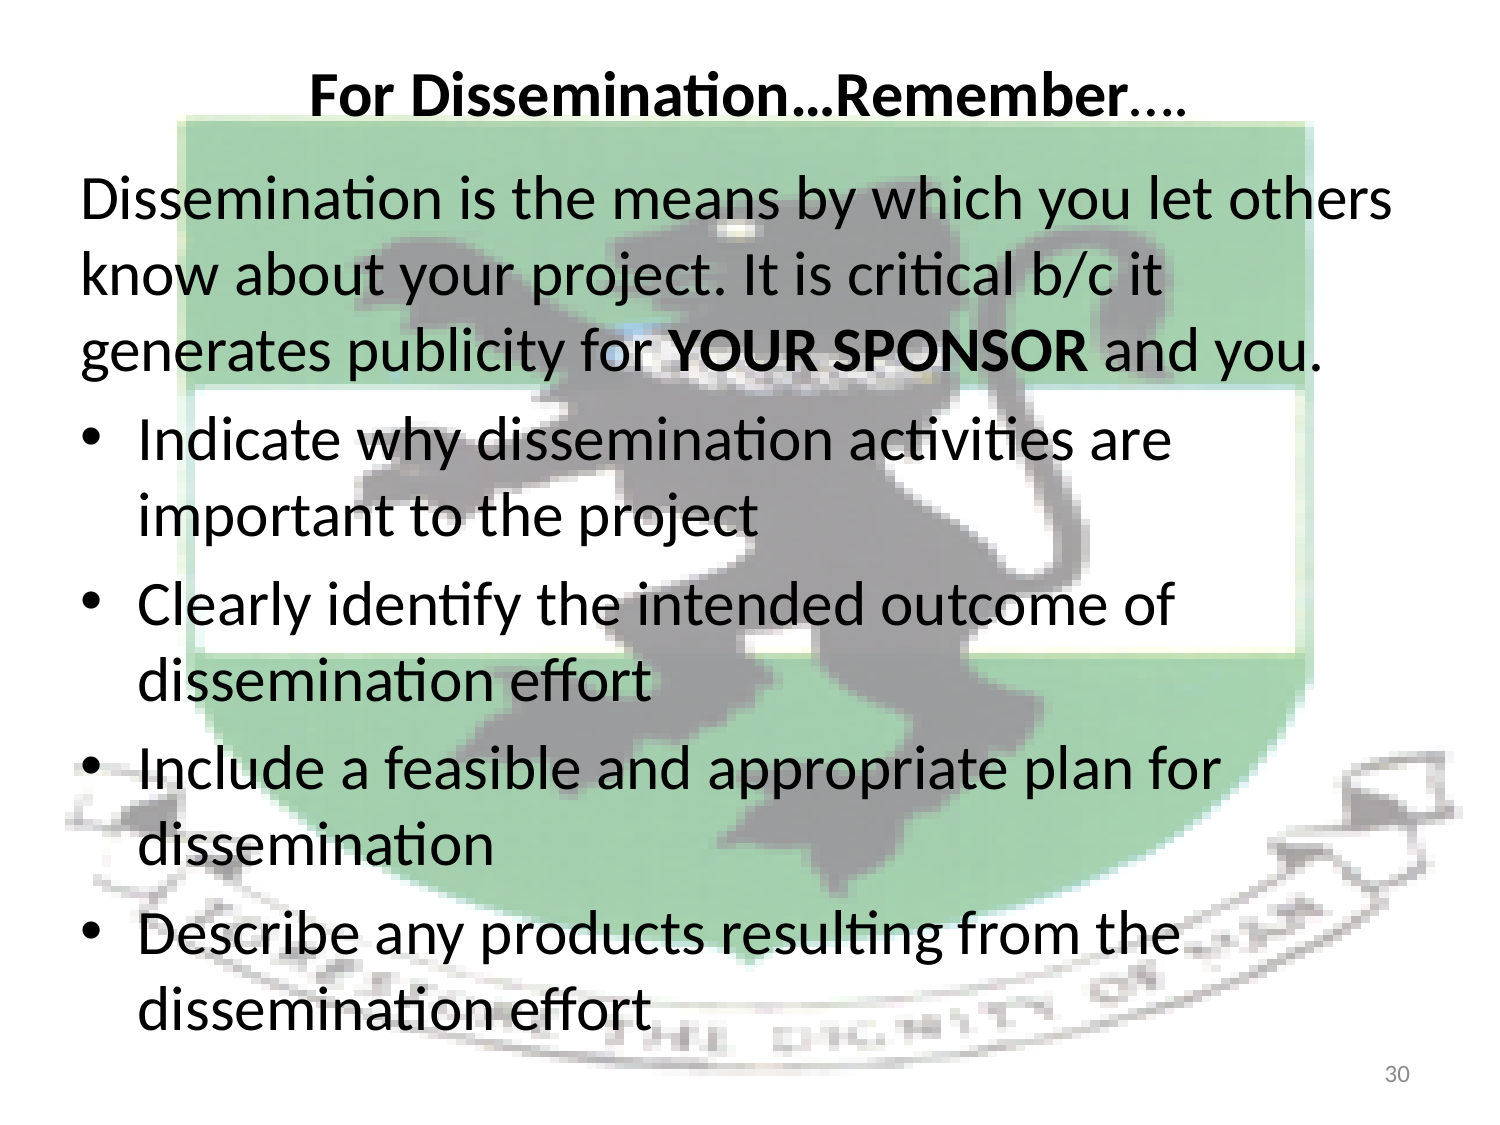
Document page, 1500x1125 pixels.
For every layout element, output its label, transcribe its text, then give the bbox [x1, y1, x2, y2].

slide_number 30 [1074, 1042, 1425, 1103]
title For Dissemination…Remember…. [75, 45, 1425, 138]
list Dissemination is the means by which you let others know about your project. It is critical b/c it generates publicity for YOUR SPONSOR and you. Indicate why dissemination activities are important to the project Clearly identify the intended outcome of dissemination effort Include a feasible and appropriate plan for dissemination Describe any products resulting from the dissemination effort [64, 149, 1415, 1064]
